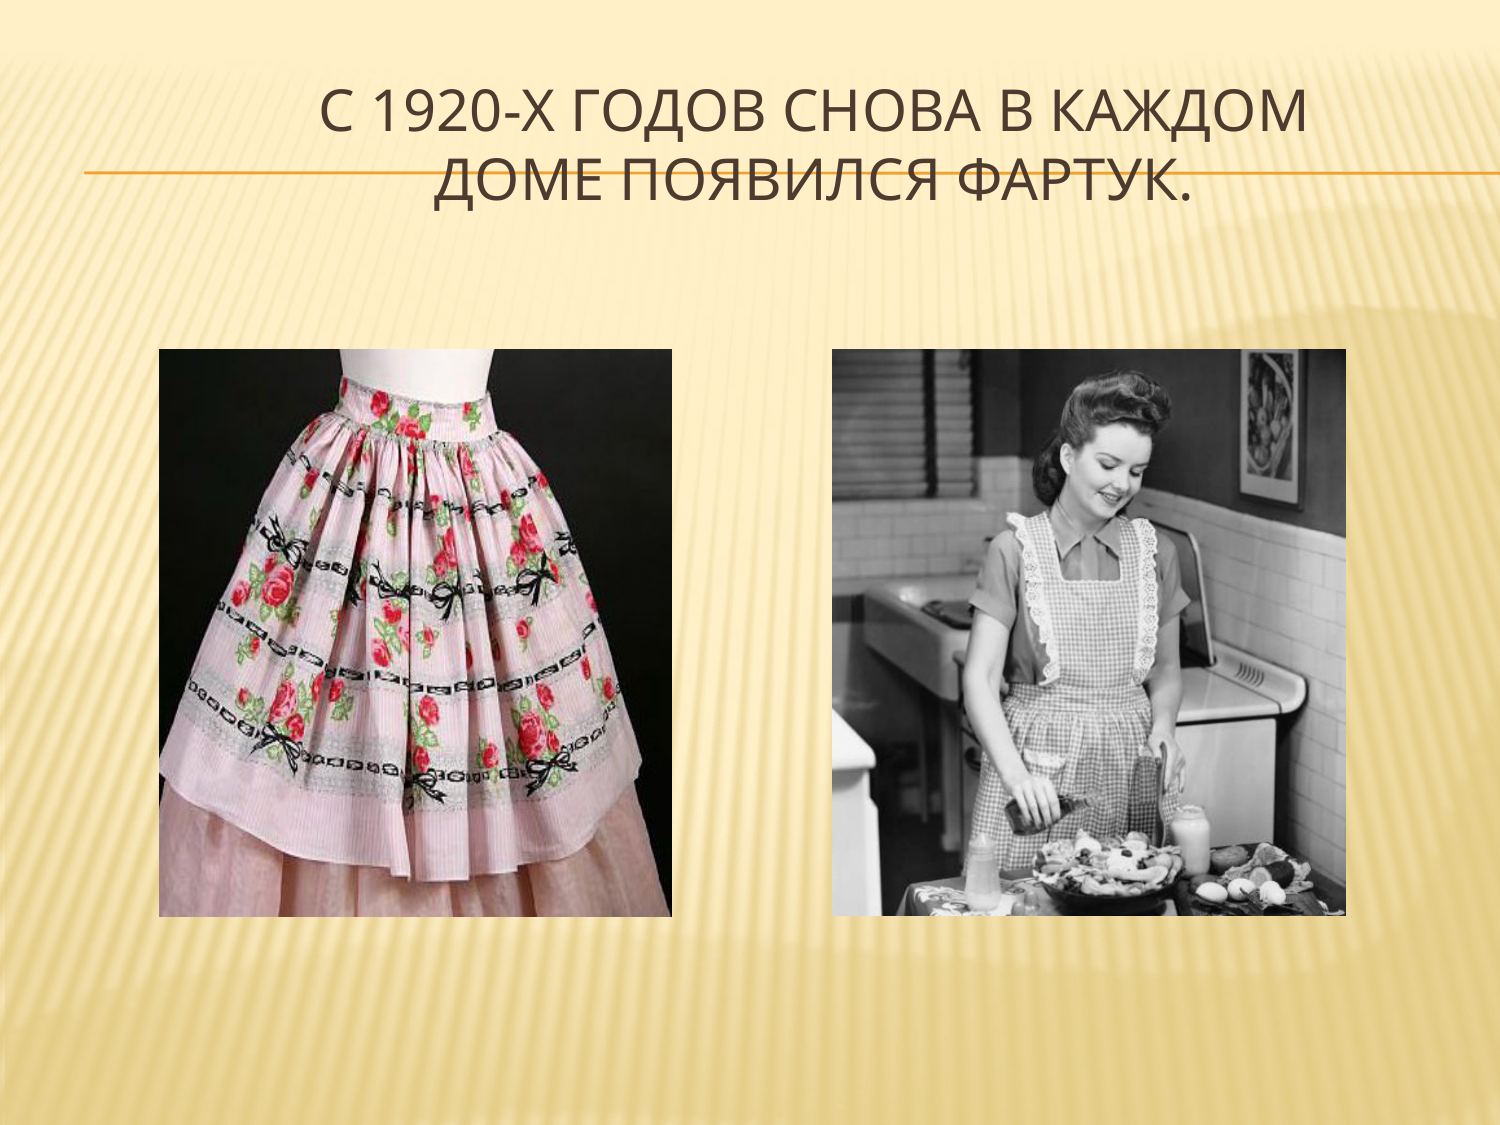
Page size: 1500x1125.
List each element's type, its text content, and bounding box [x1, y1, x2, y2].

title С 1920-х годов снова в каждом доме появился фартук. [289, 42, 1340, 243]
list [159, 349, 673, 918]
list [832, 349, 1346, 916]
